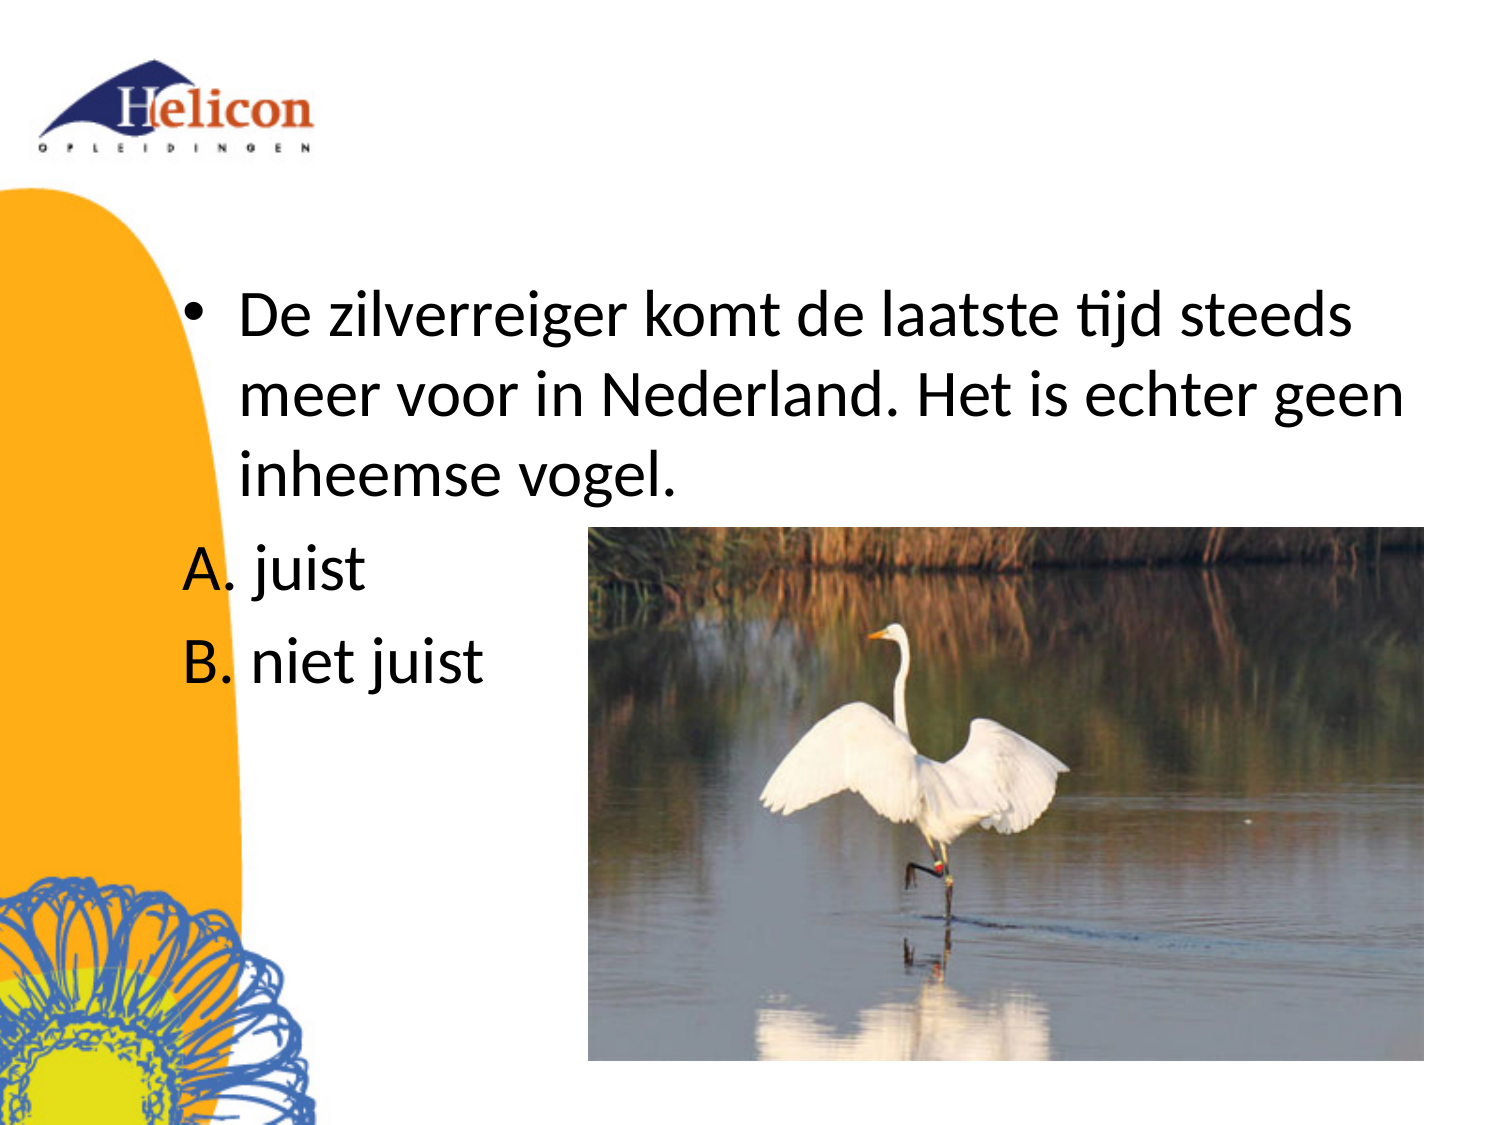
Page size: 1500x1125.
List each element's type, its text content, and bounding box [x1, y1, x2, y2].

picture [0, 0, 1500, 1125]
list De zilverreiger komt de laatste tijd steeds meer voor in Nederland. Het is echter geen inheemse vogel. A. juist B. niet juist [167, 262, 1500, 1005]
